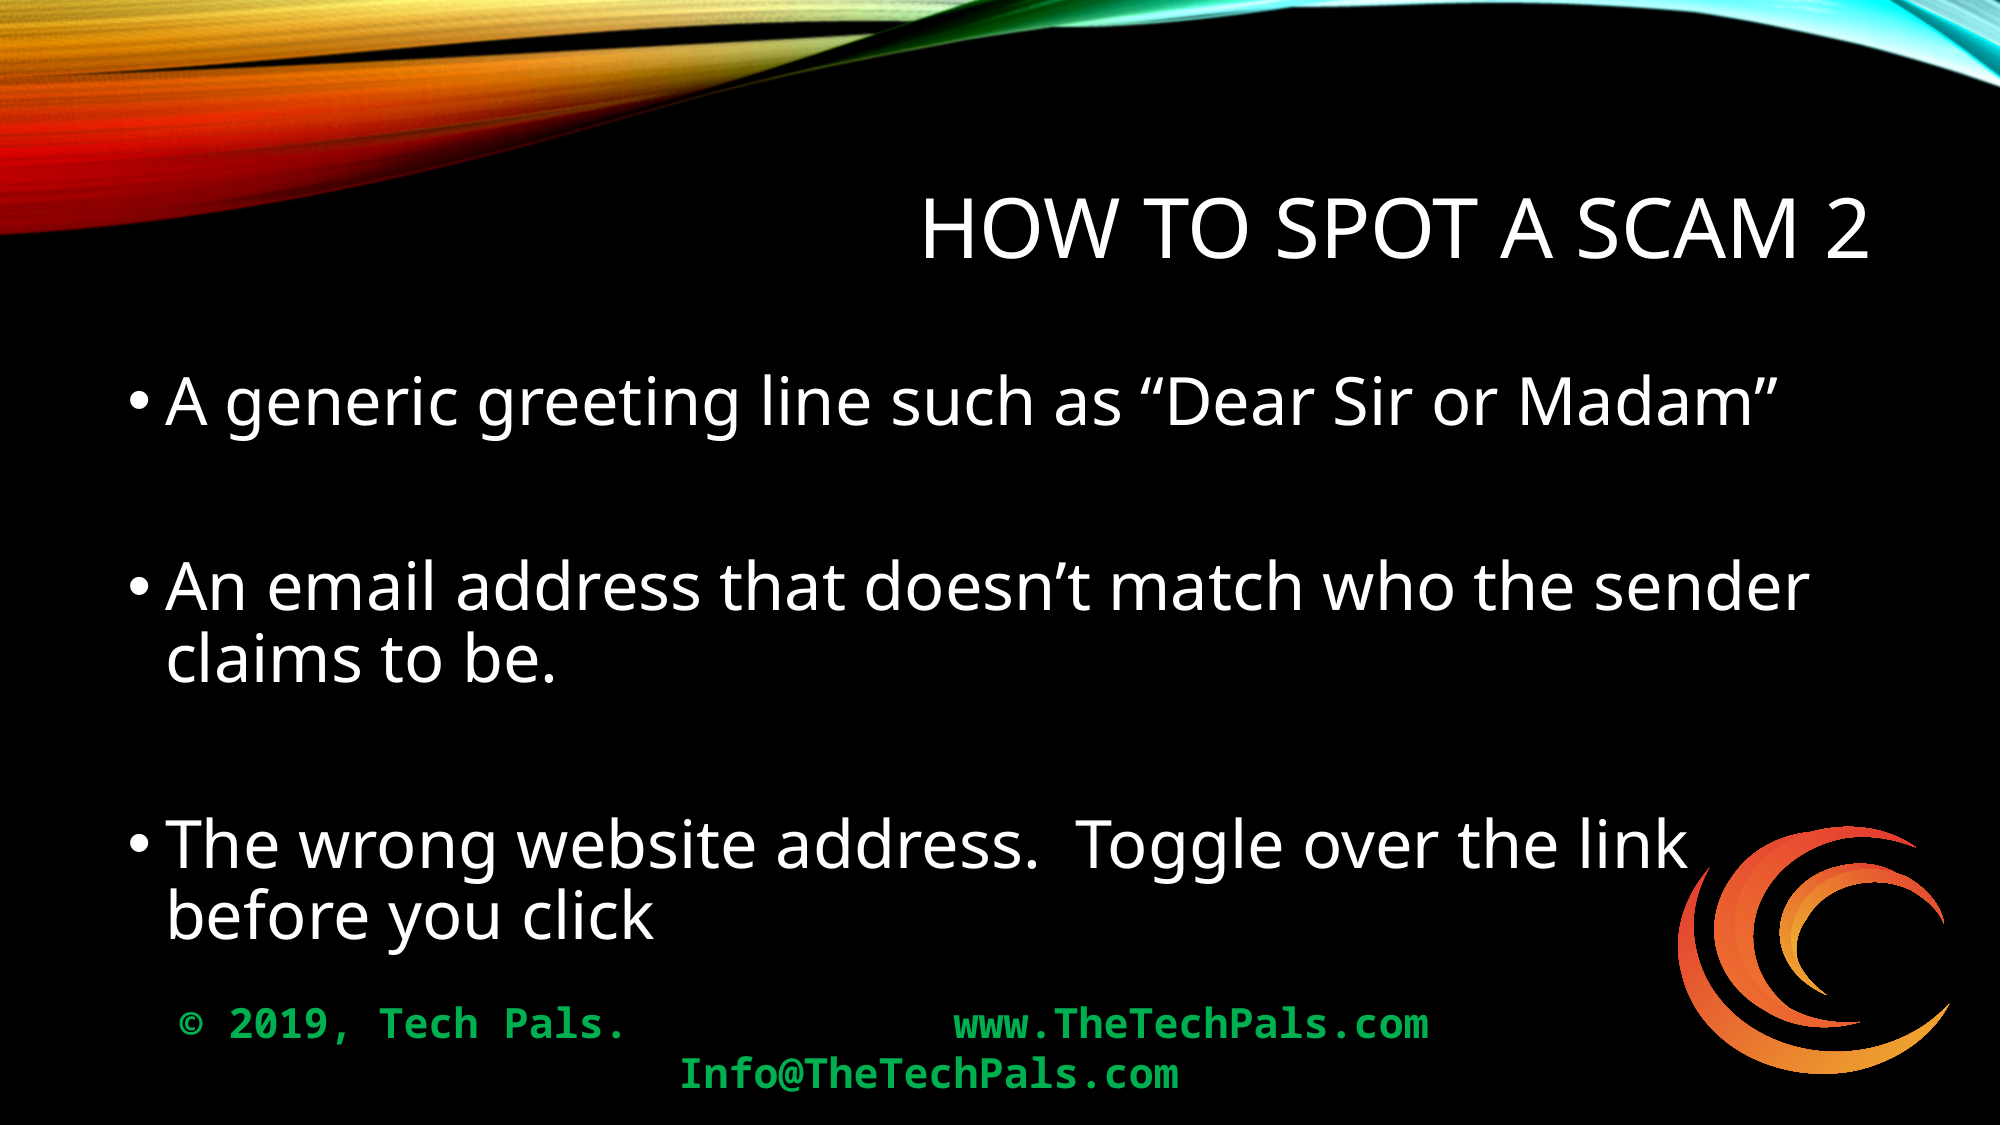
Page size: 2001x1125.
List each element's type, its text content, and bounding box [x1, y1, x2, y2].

text_box © 2019, Tech Pals. www.TheTechPals.com Info@TheTechPals.com [57, 990, 1800, 1103]
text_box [1671, 822, 1950, 1085]
title How to Spot a scam 2 [474, 125, 1888, 338]
picture [0, 0, 2000, 237]
list A generic greeting line such as “Dear Sir or Madam” An email address that doesn’t match who the sender claims to be. The wrong website address. Toggle over the link before you click [112, 360, 1888, 990]
